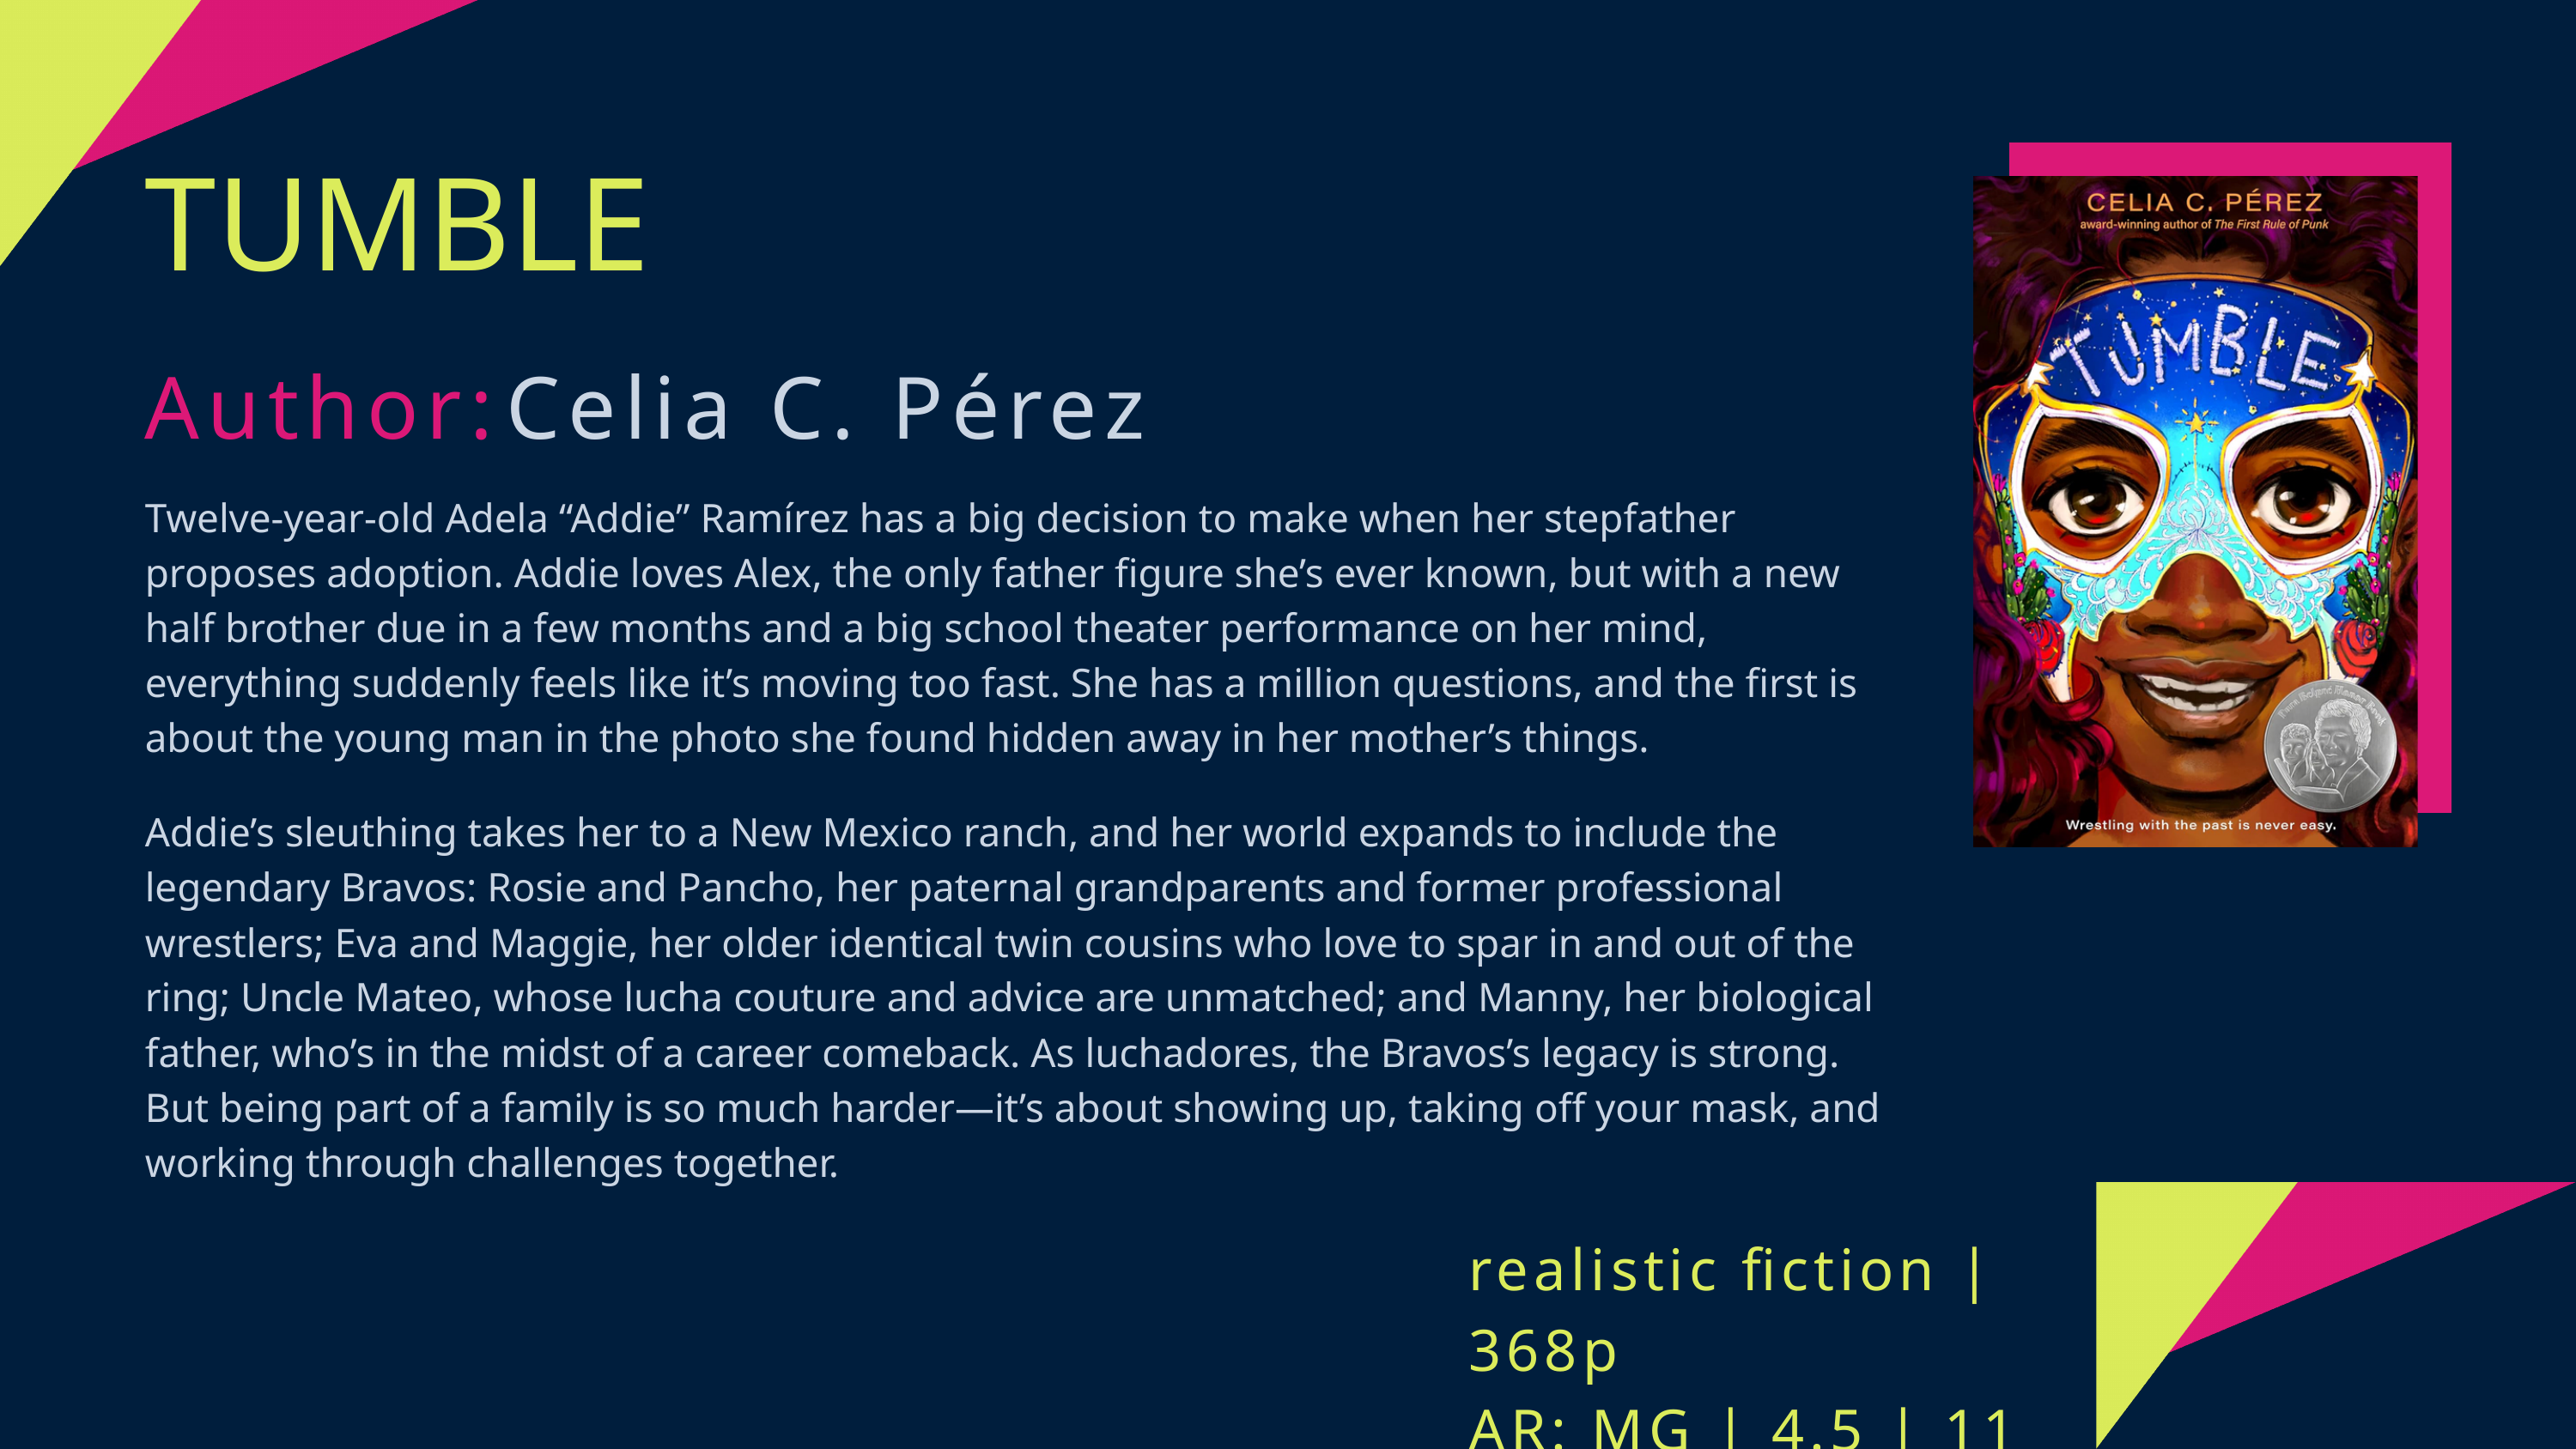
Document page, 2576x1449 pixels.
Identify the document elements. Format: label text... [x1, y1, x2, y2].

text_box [1972, 142, 2452, 847]
text_box [2096, 1182, 2576, 1449]
text_box [0, 0, 480, 266]
text_box TUMBLE [144, 116, 1990, 297]
text_box realistic fiction | 368p AR: MG | 4.5 | 11 pts [1468, 1222, 2097, 1449]
text_box Twelve-year-old Adela “Addie” Ramírez has a big decision to make when her stepfather proposes adoption. Addie loves Alex, the only father figure she’s ever known, but with a new half brother due in a few months and a big school theater performance on her mind, everything suddenly feels like it’s moving too fast. She has a million questions, and the first is about the young man in the photo she found hidden away in her mother’s things. Addie’s sleuthing takes her to a New Mexico ranch, and her world expands to include the legendary Bravos: Rosie and Pancho, her paternal grandparents and former professional wrestlers; Eva and Maggie, her older identical twin cousins who love to spar in and out of the ring; Uncle Mateo, whose lucha couture and advice are unmatched; and Manny, her biological father, who’s in the midst of a career comeback. As luchadores, the Bravos’s legacy is strong. But being part of a family is so much harder—it’s about showing up, taking off your mask, and working through challenges together. [144, 485, 1899, 1185]
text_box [144, 344, 1607, 448]
